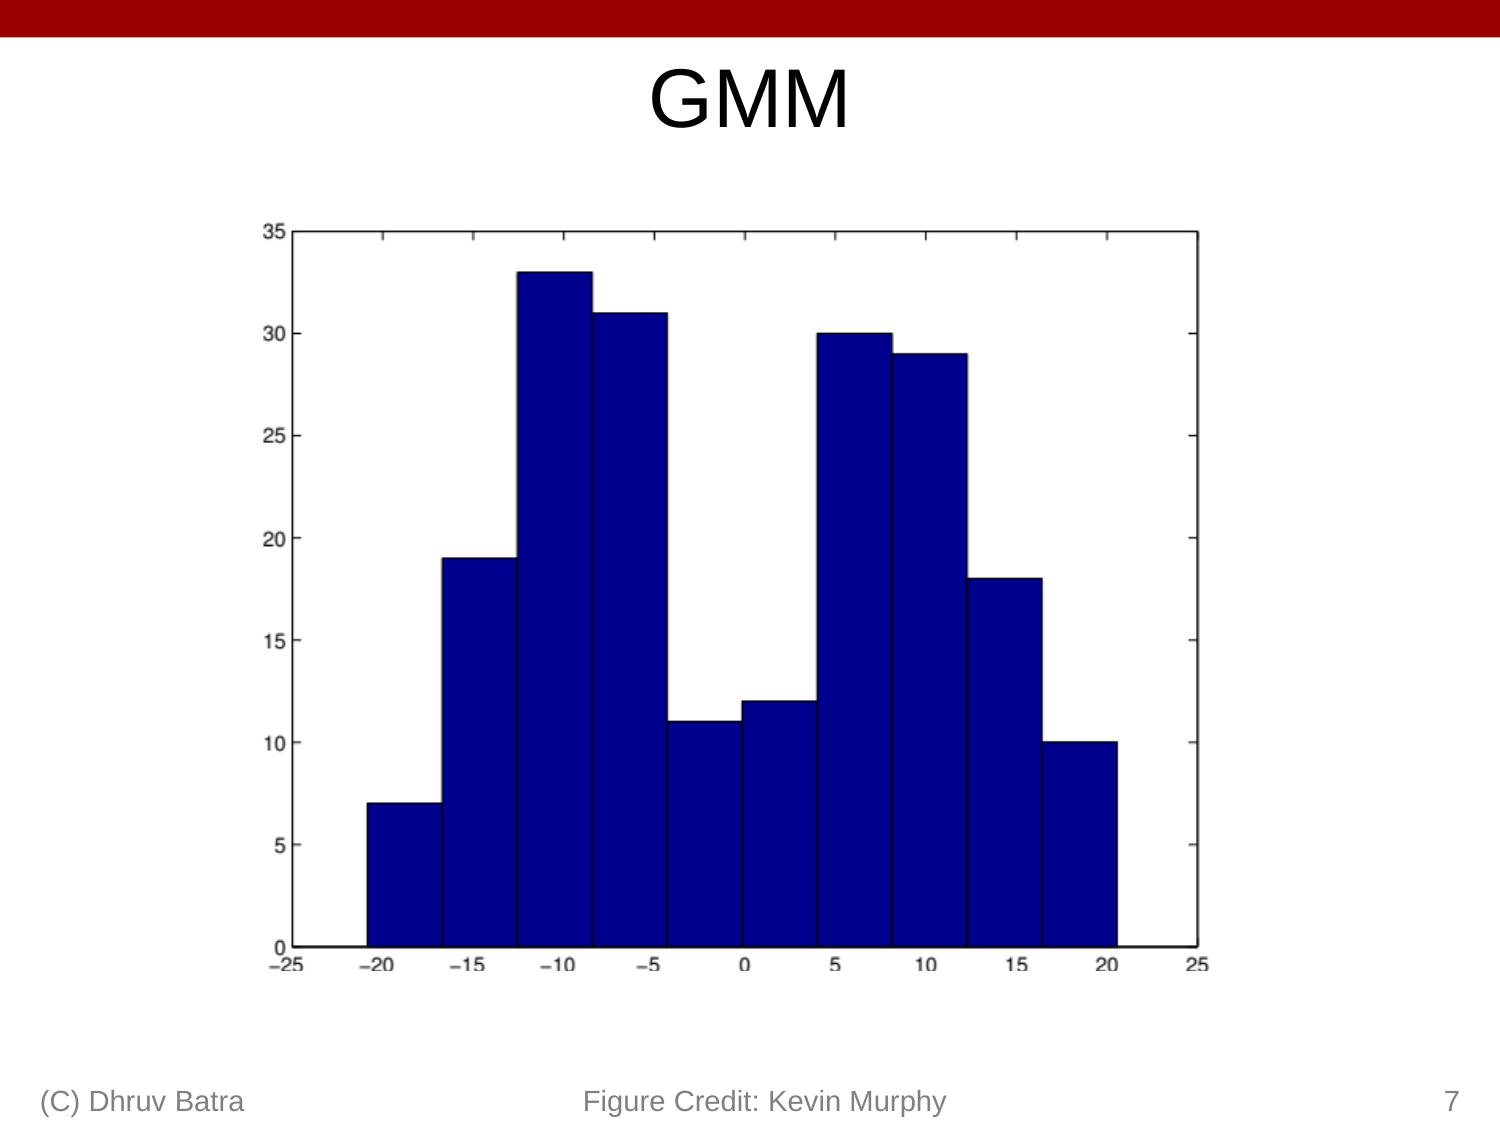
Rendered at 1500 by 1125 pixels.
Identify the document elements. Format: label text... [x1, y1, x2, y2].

slide_number 7 [1162, 1049, 1476, 1125]
footer (C) Dhruv Batra [24, 1049, 501, 1125]
title GMM [112, 37, 1388, 151]
text_box Figure Credit: Kevin Murphy [524, 1049, 963, 1125]
picture [262, 212, 1215, 972]
